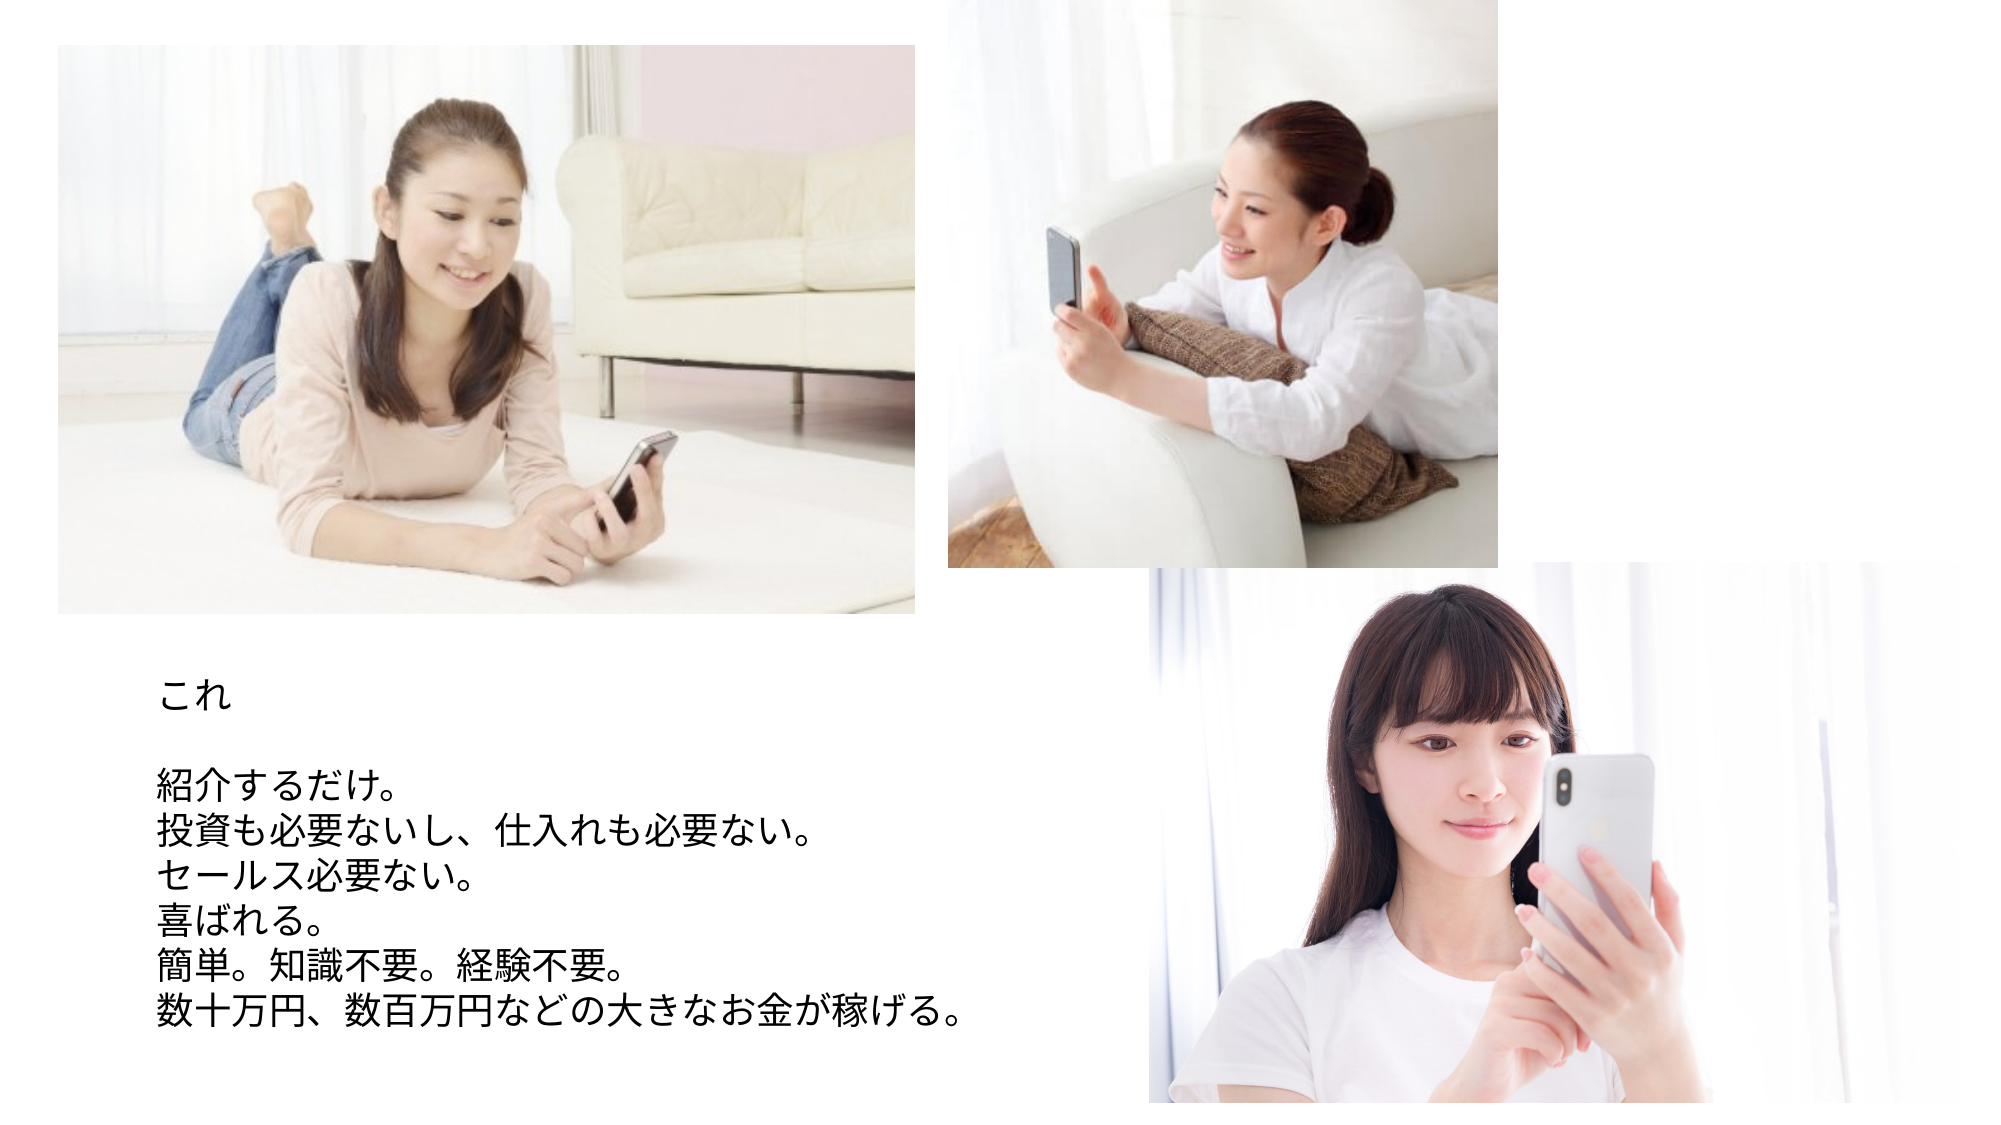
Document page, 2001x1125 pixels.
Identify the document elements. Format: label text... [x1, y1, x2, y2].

picture [58, 45, 915, 614]
text_box これ 紹介するだけ。 投資も必要ないし、仕入れも必要ない。 セールス必要ない。 喜ばれる。 簡単。知識不要。経験不要。 数十万円、数百万円などの大きなお金が稼げる。 [141, 664, 997, 1040]
picture [948, 0, 1960, 1103]
